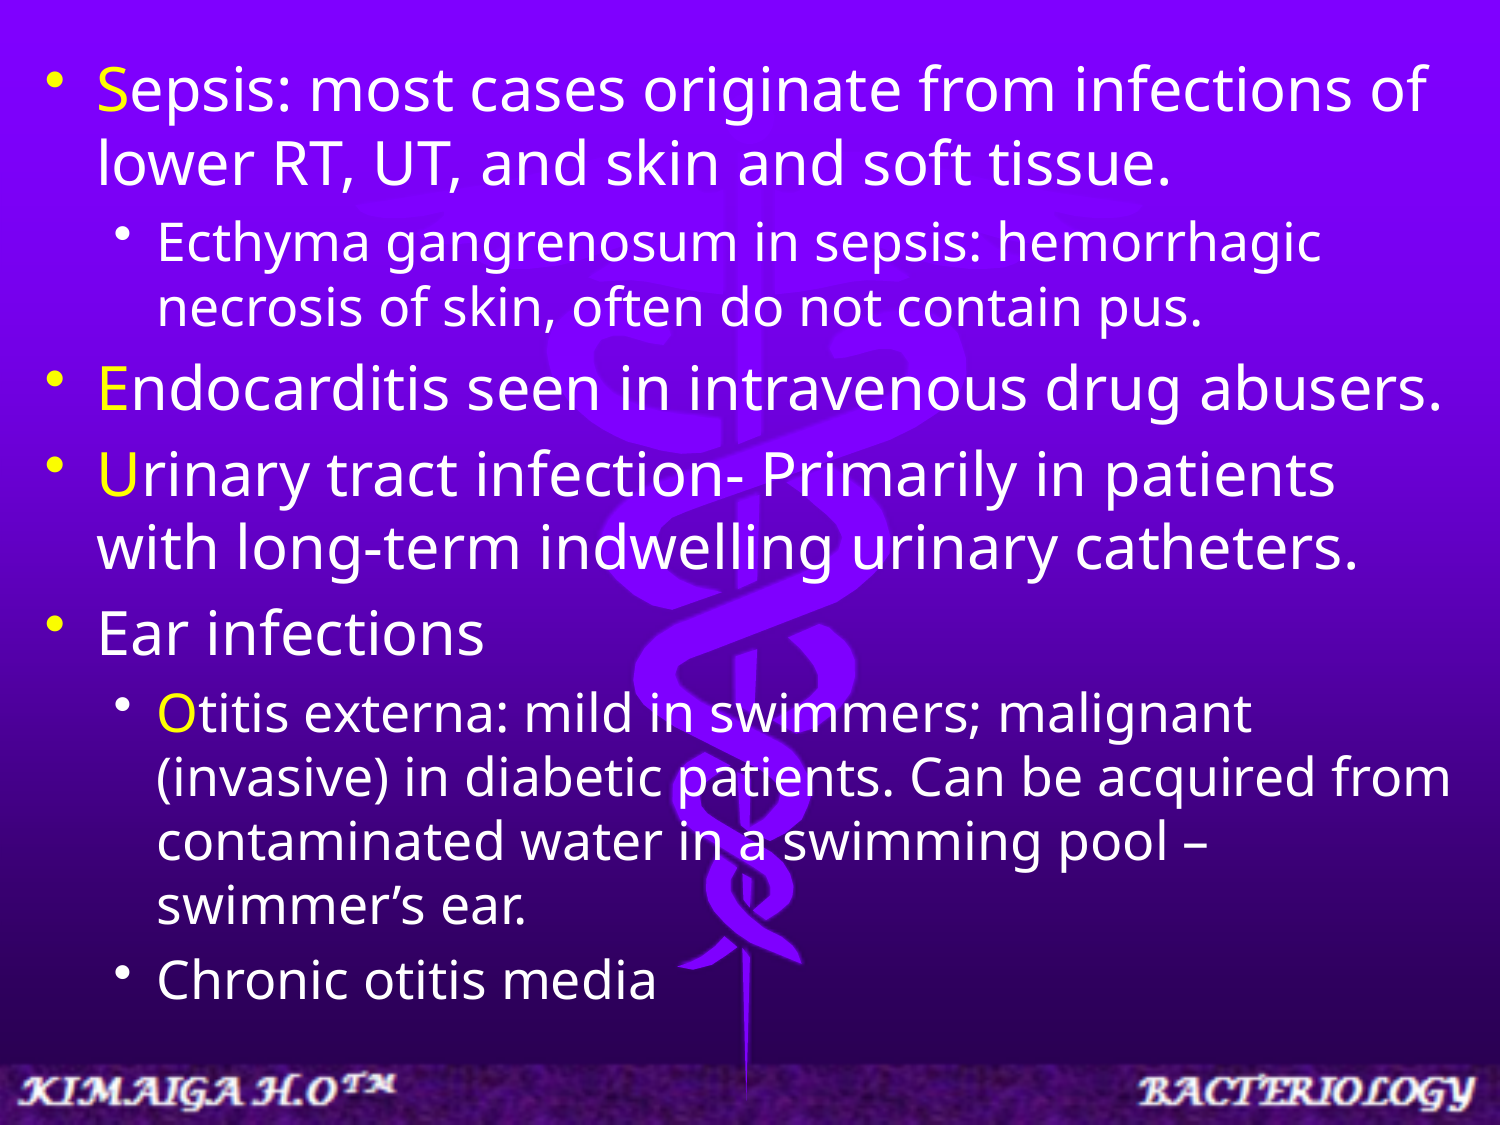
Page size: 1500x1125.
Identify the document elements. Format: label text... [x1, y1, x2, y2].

picture [0, 0, 1500, 1125]
list Sepsis: most cases originate from infections of lower RT, UT, and skin and soft tissue. Ecthyma gangrenosum in sepsis: hemorrhagic necrosis of skin, often do not contain pus. Endocarditis seen in intravenous drug abusers. Urinary tract infection- Primarily in patients with long-term indwelling urinary catheters. Ear infections Otitis externa: mild in swimmers; malignant (invasive) in diabetic patients. Can be acquired from contaminated water in a swimming pool – swimmer’s ear. Chronic otitis media [29, 42, 1471, 1094]
